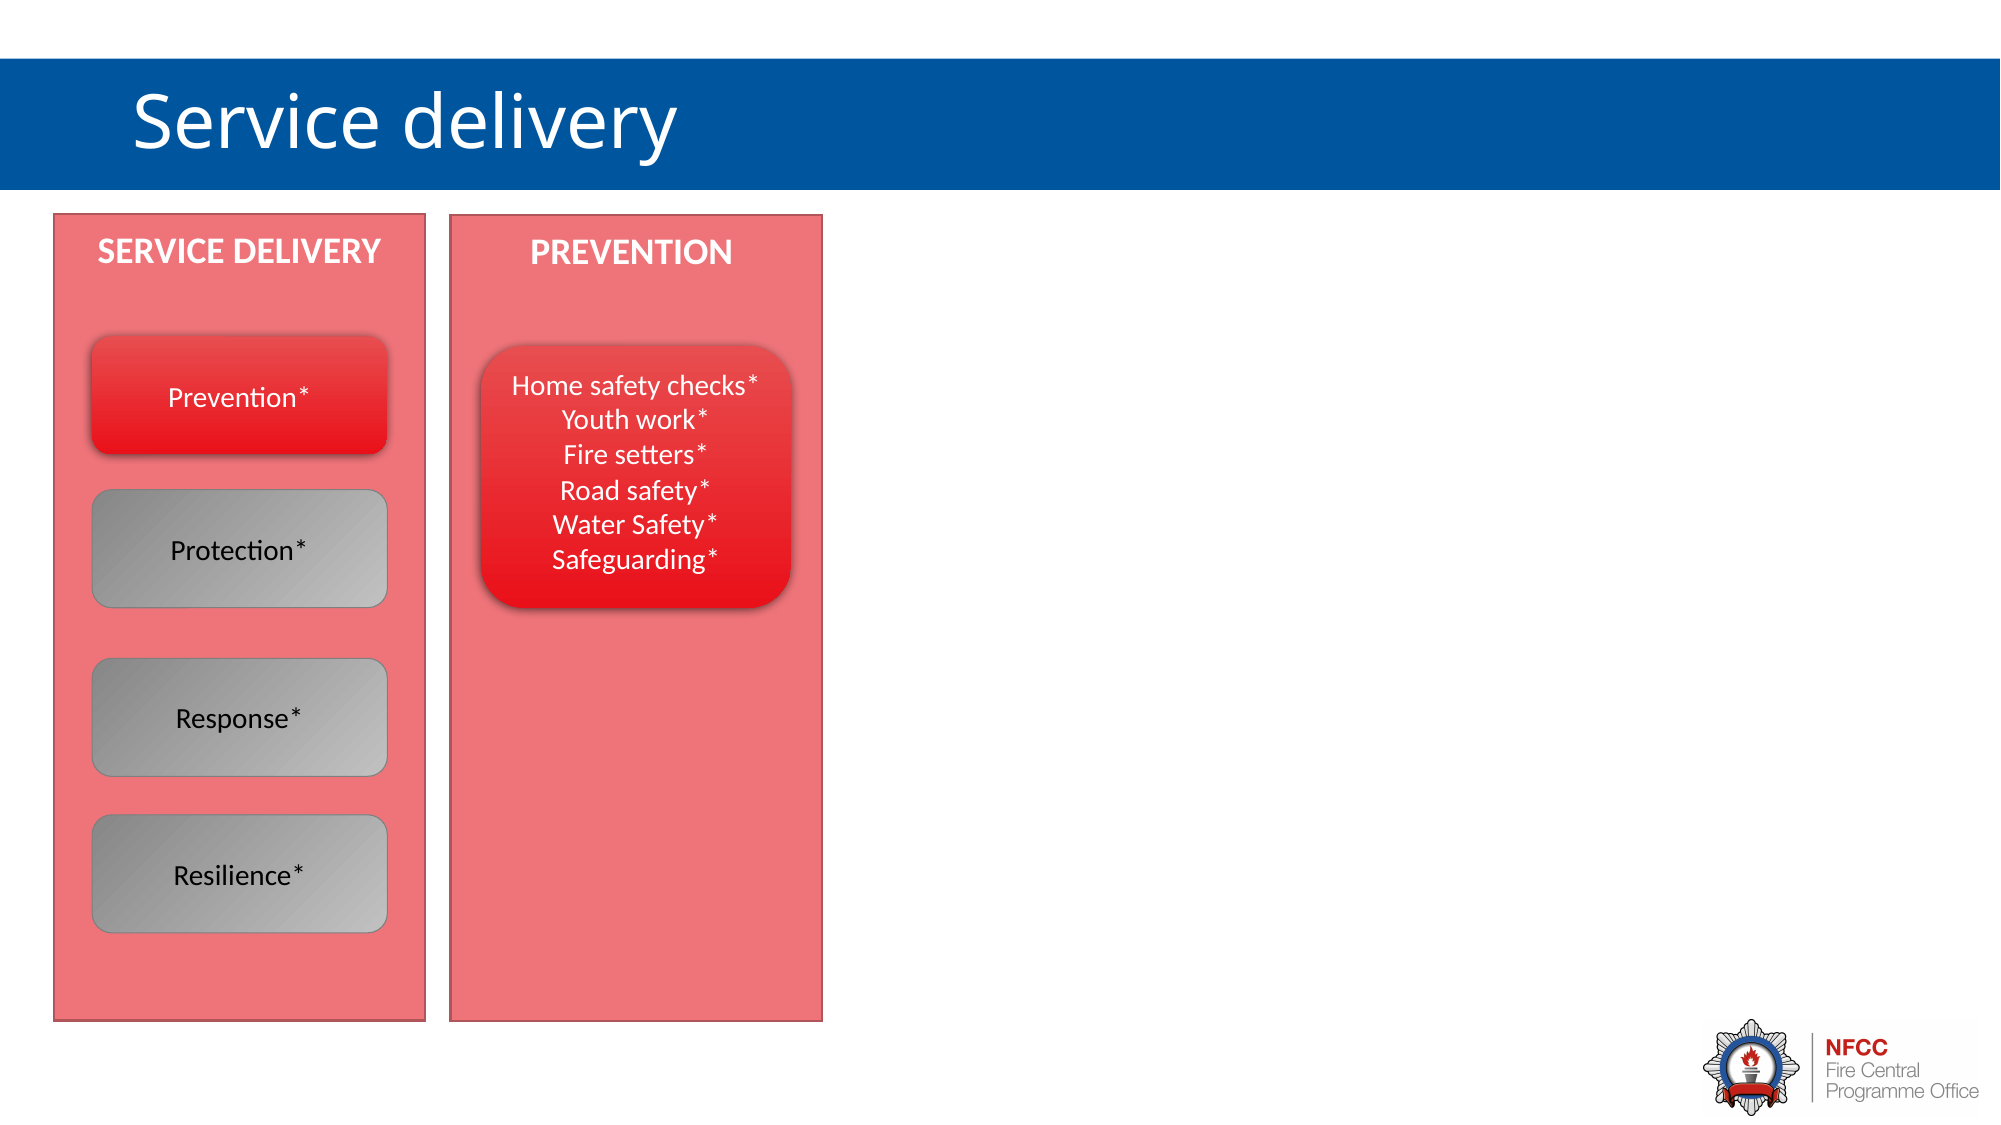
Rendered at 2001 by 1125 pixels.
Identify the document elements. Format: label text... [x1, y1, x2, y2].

title Service delivery [0, 58, 2000, 190]
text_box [450, 214, 822, 1022]
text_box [54, 213, 426, 1021]
picture [1703, 1019, 1979, 1116]
